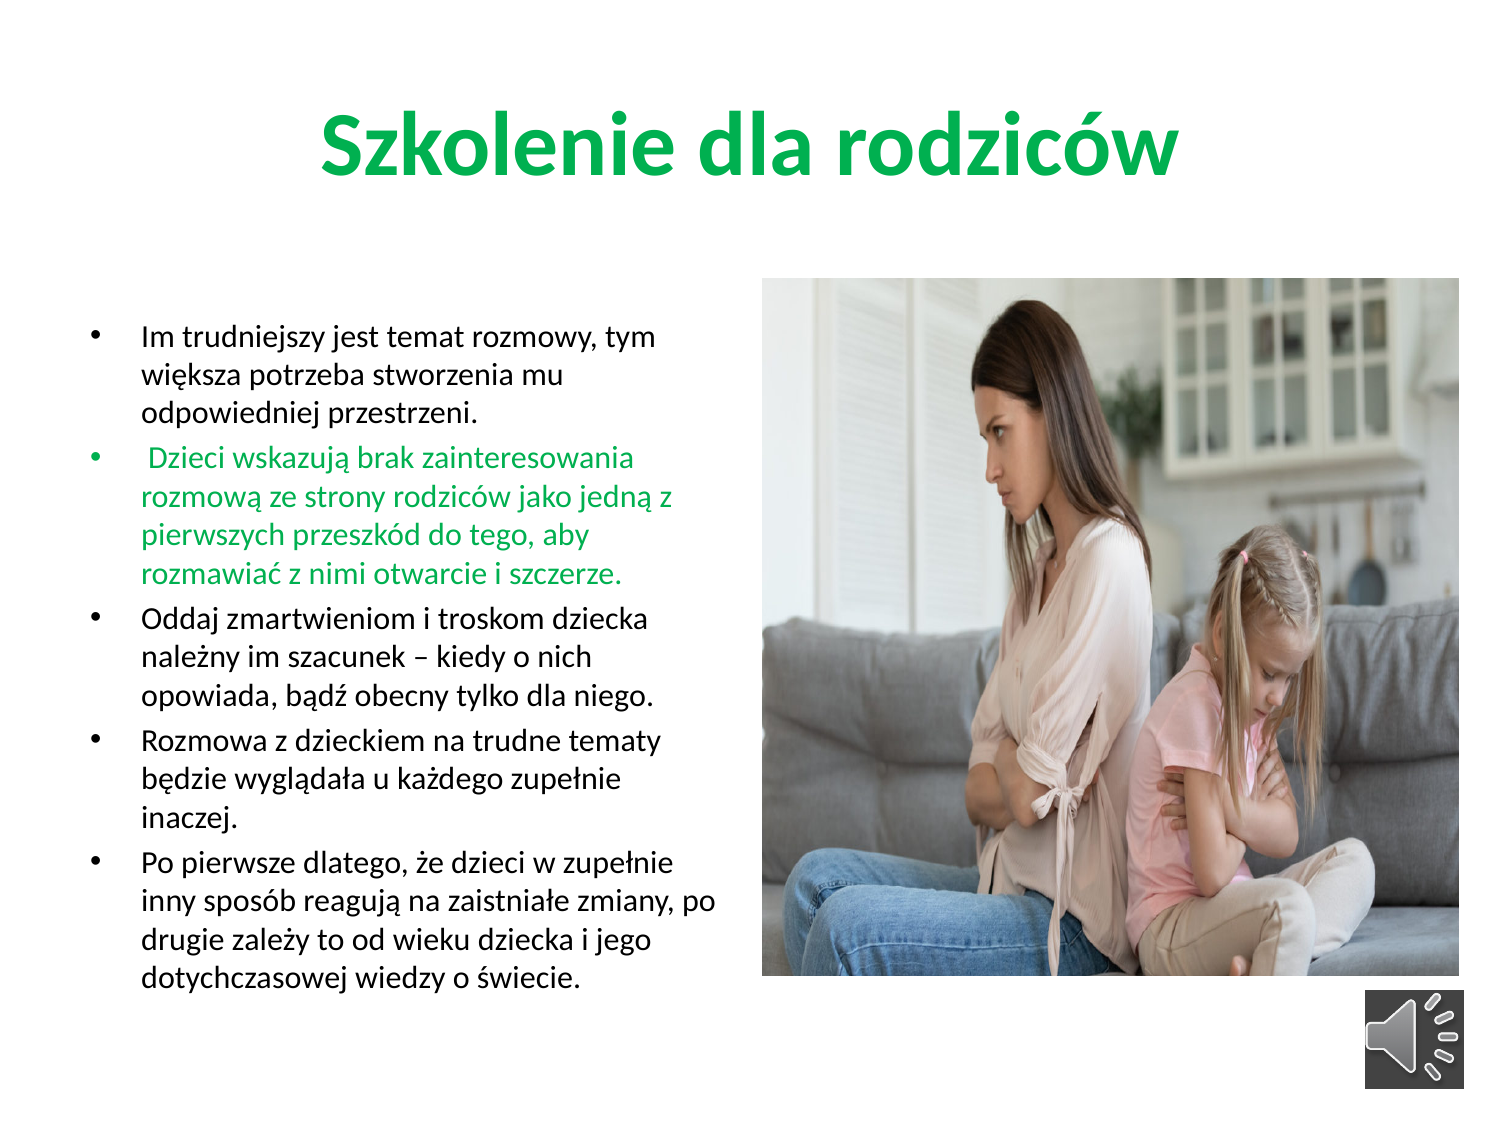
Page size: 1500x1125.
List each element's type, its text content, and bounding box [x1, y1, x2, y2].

title Szkolenie dla rodziców [75, 45, 1425, 233]
list Im trudniejszy jest temat rozmowy, tym większa potrzeba stworzenia mu odpowiedniej przestrzeni. Dzieci wskazują brak zainteresowania rozmową ze strony rodziców jako jedną z pierwszych przeszkód do tego, aby rozmawiać z nimi otwarcie i szczerze. Oddaj zmartwieniom i troskom dziecka należny im szacunek – kiedy o nich opowiada, bądź obecny tylko dla niego. Rozmowa z dzieckiem na trudne tematy będzie wyglądała u każdego zupełnie inaczej. Po pierwsze dlatego, że dzieci w zupełnie inny sposób reagują na zaistniałe zmiany, po drugie zależy to od wieku dziecka i jego dotychczasowej wiedzy o świecie. [75, 262, 738, 1005]
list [762, 278, 1459, 977]
picture [1364, 989, 1465, 1090]
